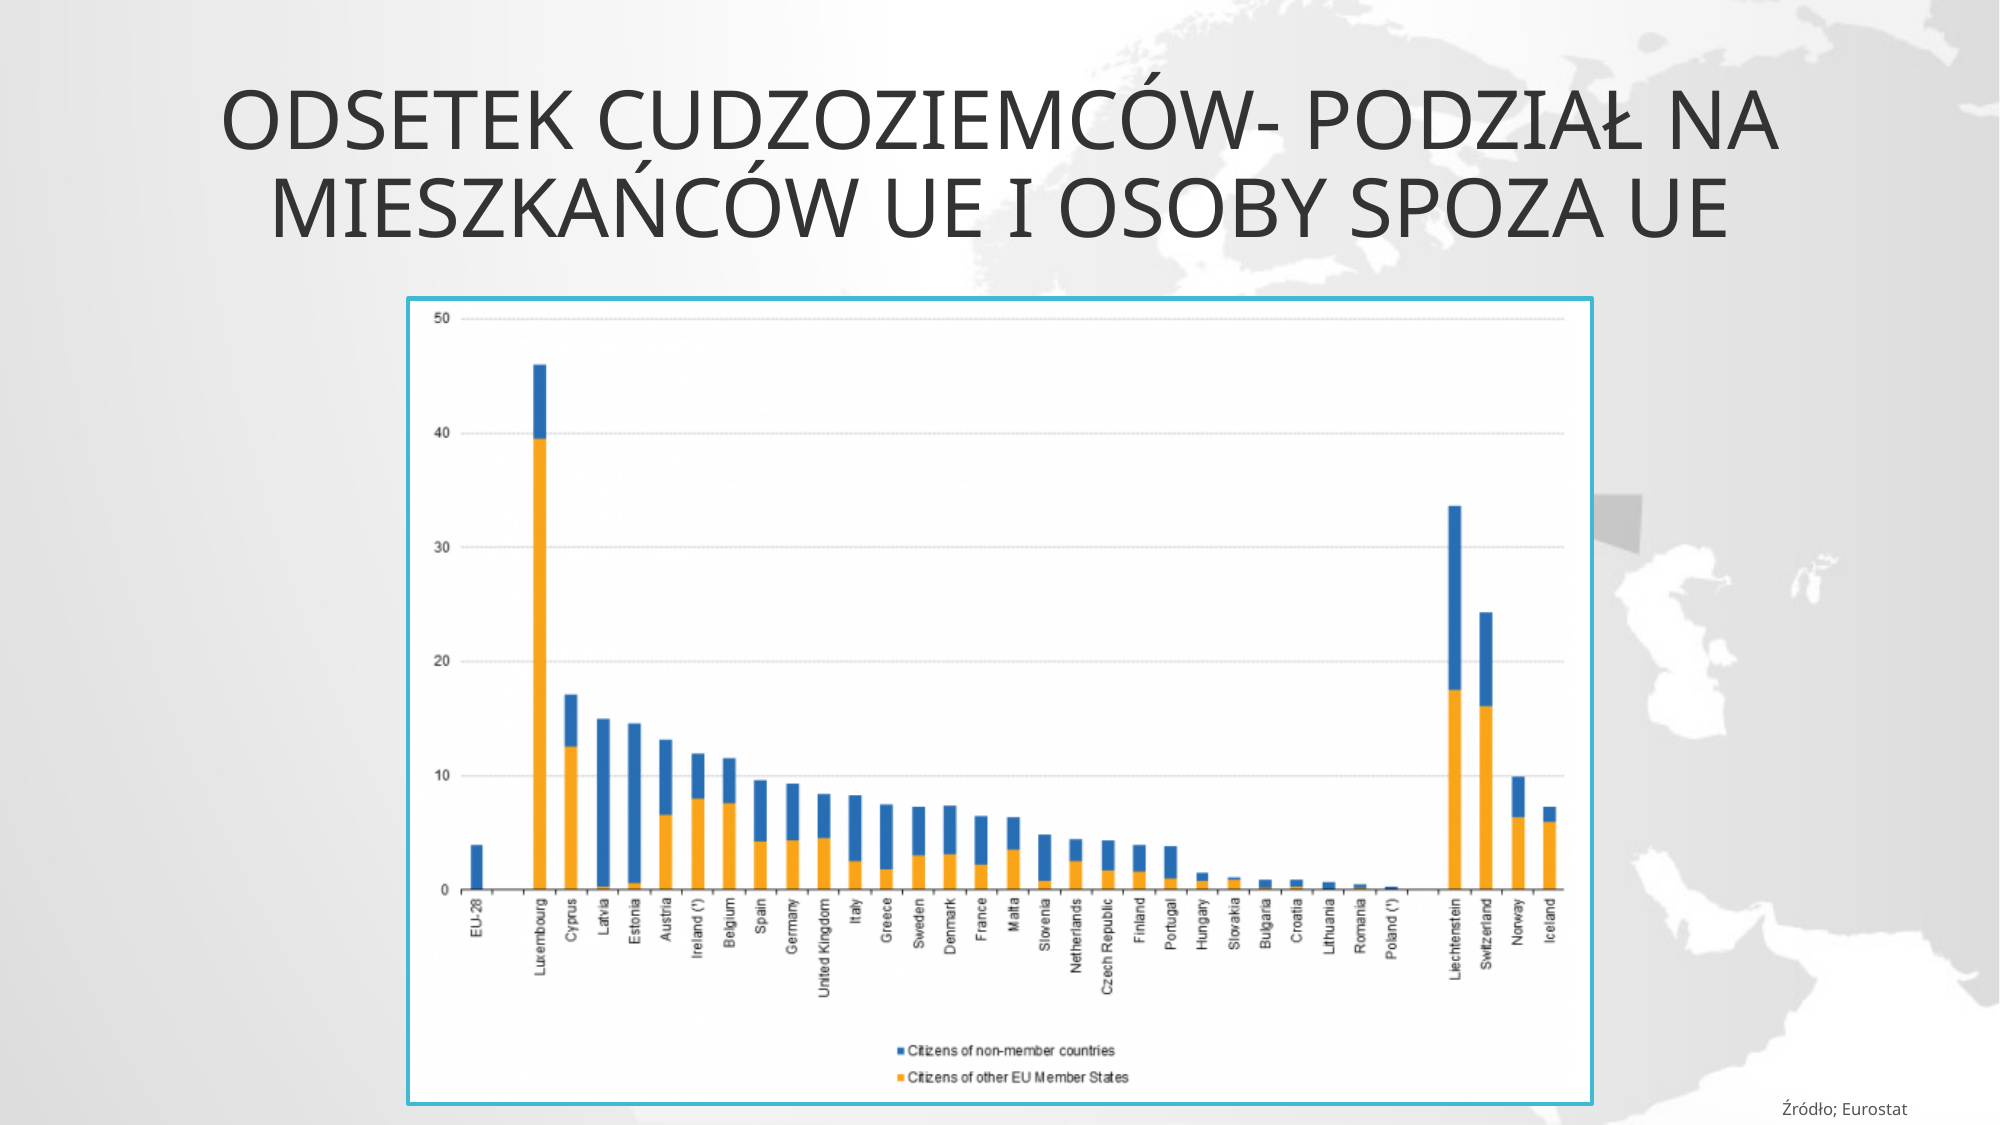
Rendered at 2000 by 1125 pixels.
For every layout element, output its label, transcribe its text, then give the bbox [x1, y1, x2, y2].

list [409, 300, 1591, 1102]
text_box Źródło; Eurostat [1767, 1093, 1992, 1125]
title Odsetek cudzoziemców- Podział na mieszkańców UE i osoby spoza UE [199, 45, 1800, 263]
